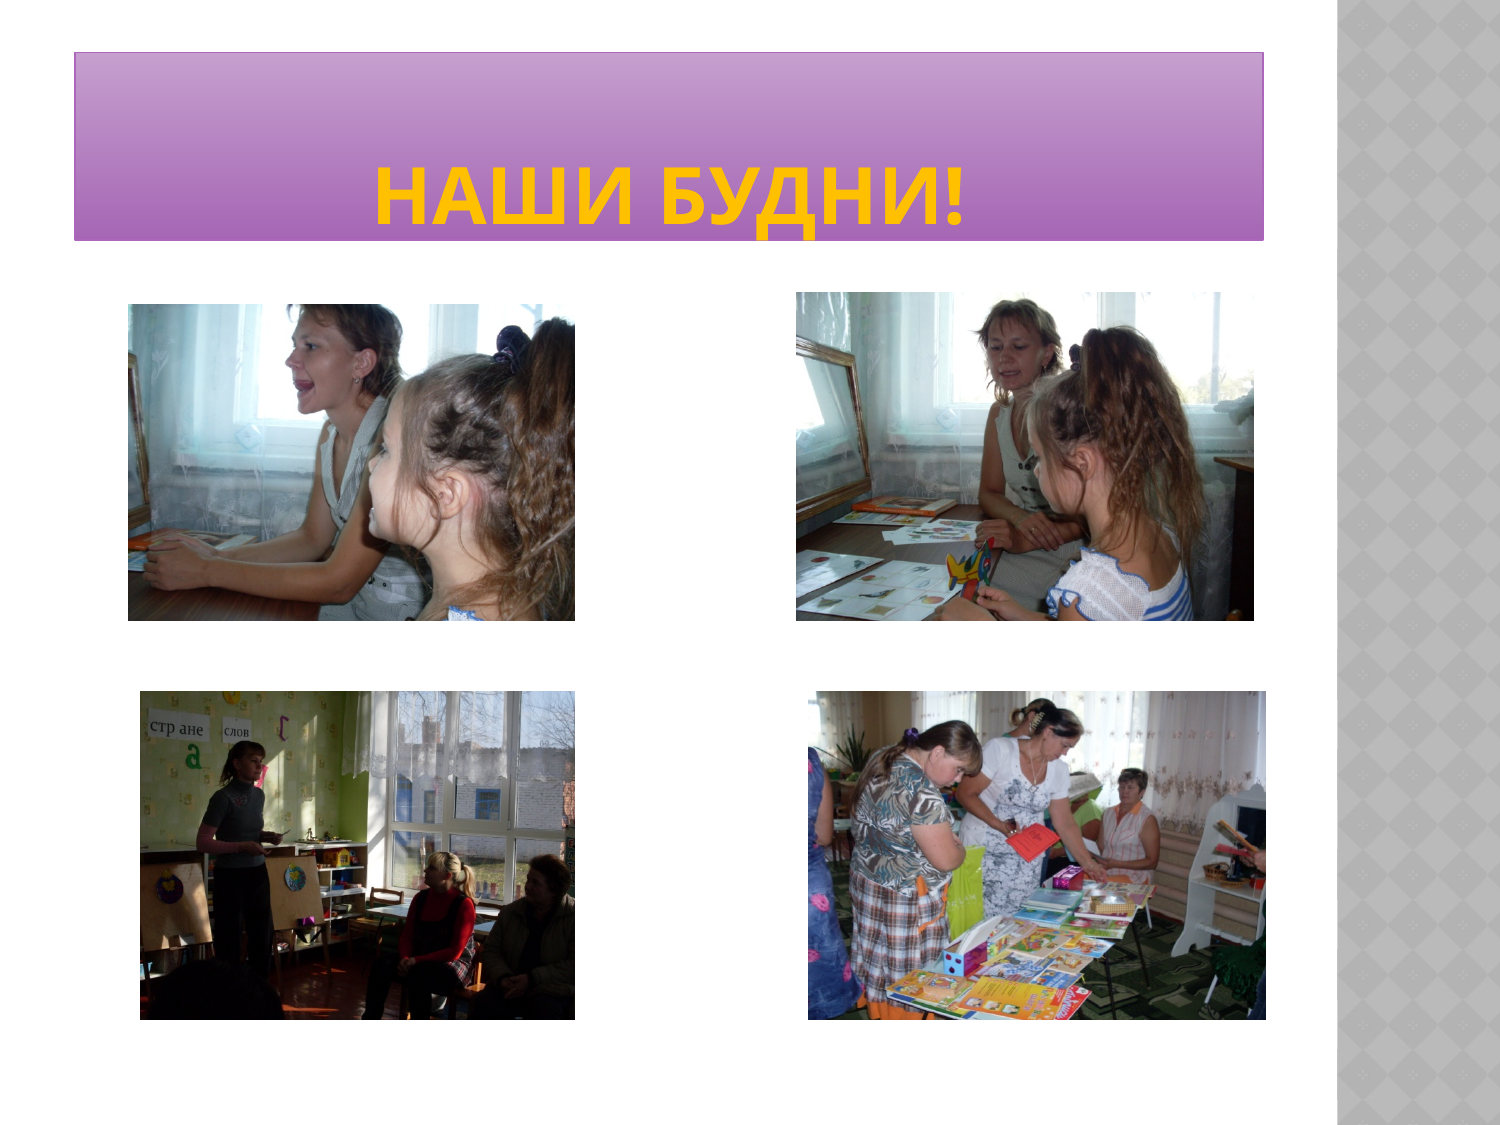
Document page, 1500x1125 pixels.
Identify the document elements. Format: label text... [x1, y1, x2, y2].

picture [128, 304, 575, 622]
picture [808, 690, 1266, 1020]
picture [796, 292, 1255, 622]
picture [140, 690, 575, 1020]
title Наши будни! [74, 52, 1264, 241]
